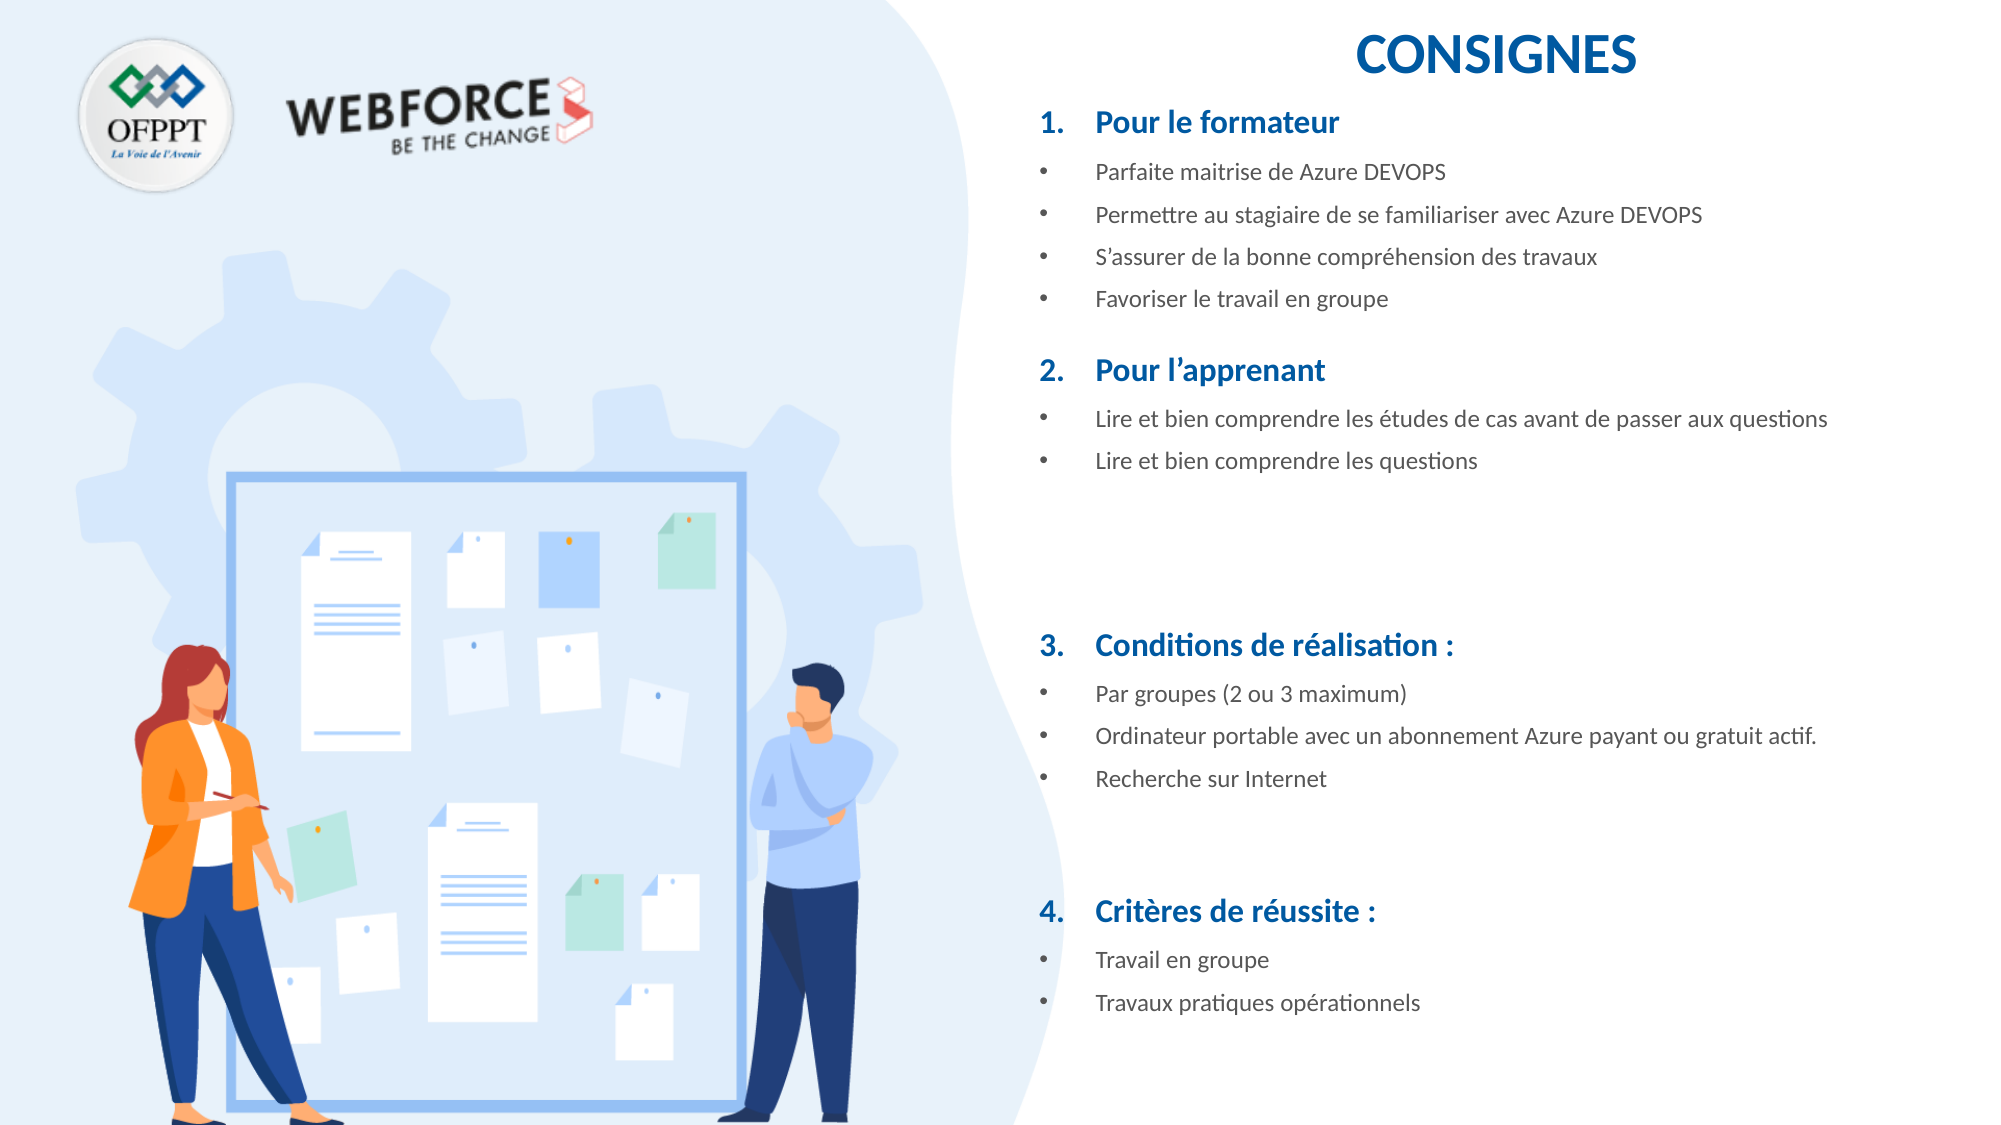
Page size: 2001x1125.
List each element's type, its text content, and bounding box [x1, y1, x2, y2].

list Travail en groupe Travaux pratiques opérationnels [1024, 936, 1970, 1125]
list Pour le formateur [1024, 92, 1970, 145]
list Parfaite maitrise de Azure DEVOPS Permettre au stagiaire de se familiariser avec Azure DEVOPS S’assurer de la bonne compréhension des travaux Favoriser le travail en groupe [1024, 148, 1970, 338]
list Critères de réussite : [1024, 881, 1970, 934]
list Lire et bien comprendre les études de cas avant de passer aux questions Lire et bien comprendre les questions [1024, 394, 1970, 613]
list Conditions de réalisation : [1024, 615, 1970, 667]
picture [0, 0, 2000, 1125]
list Par groupes (2 ou 3 maximum) Ordinateur portable avec un abonnement Azure payant ou gratuit actif. Recherche sur Internet [1024, 669, 1970, 879]
list Pour l’apprenant [1024, 340, 1970, 392]
